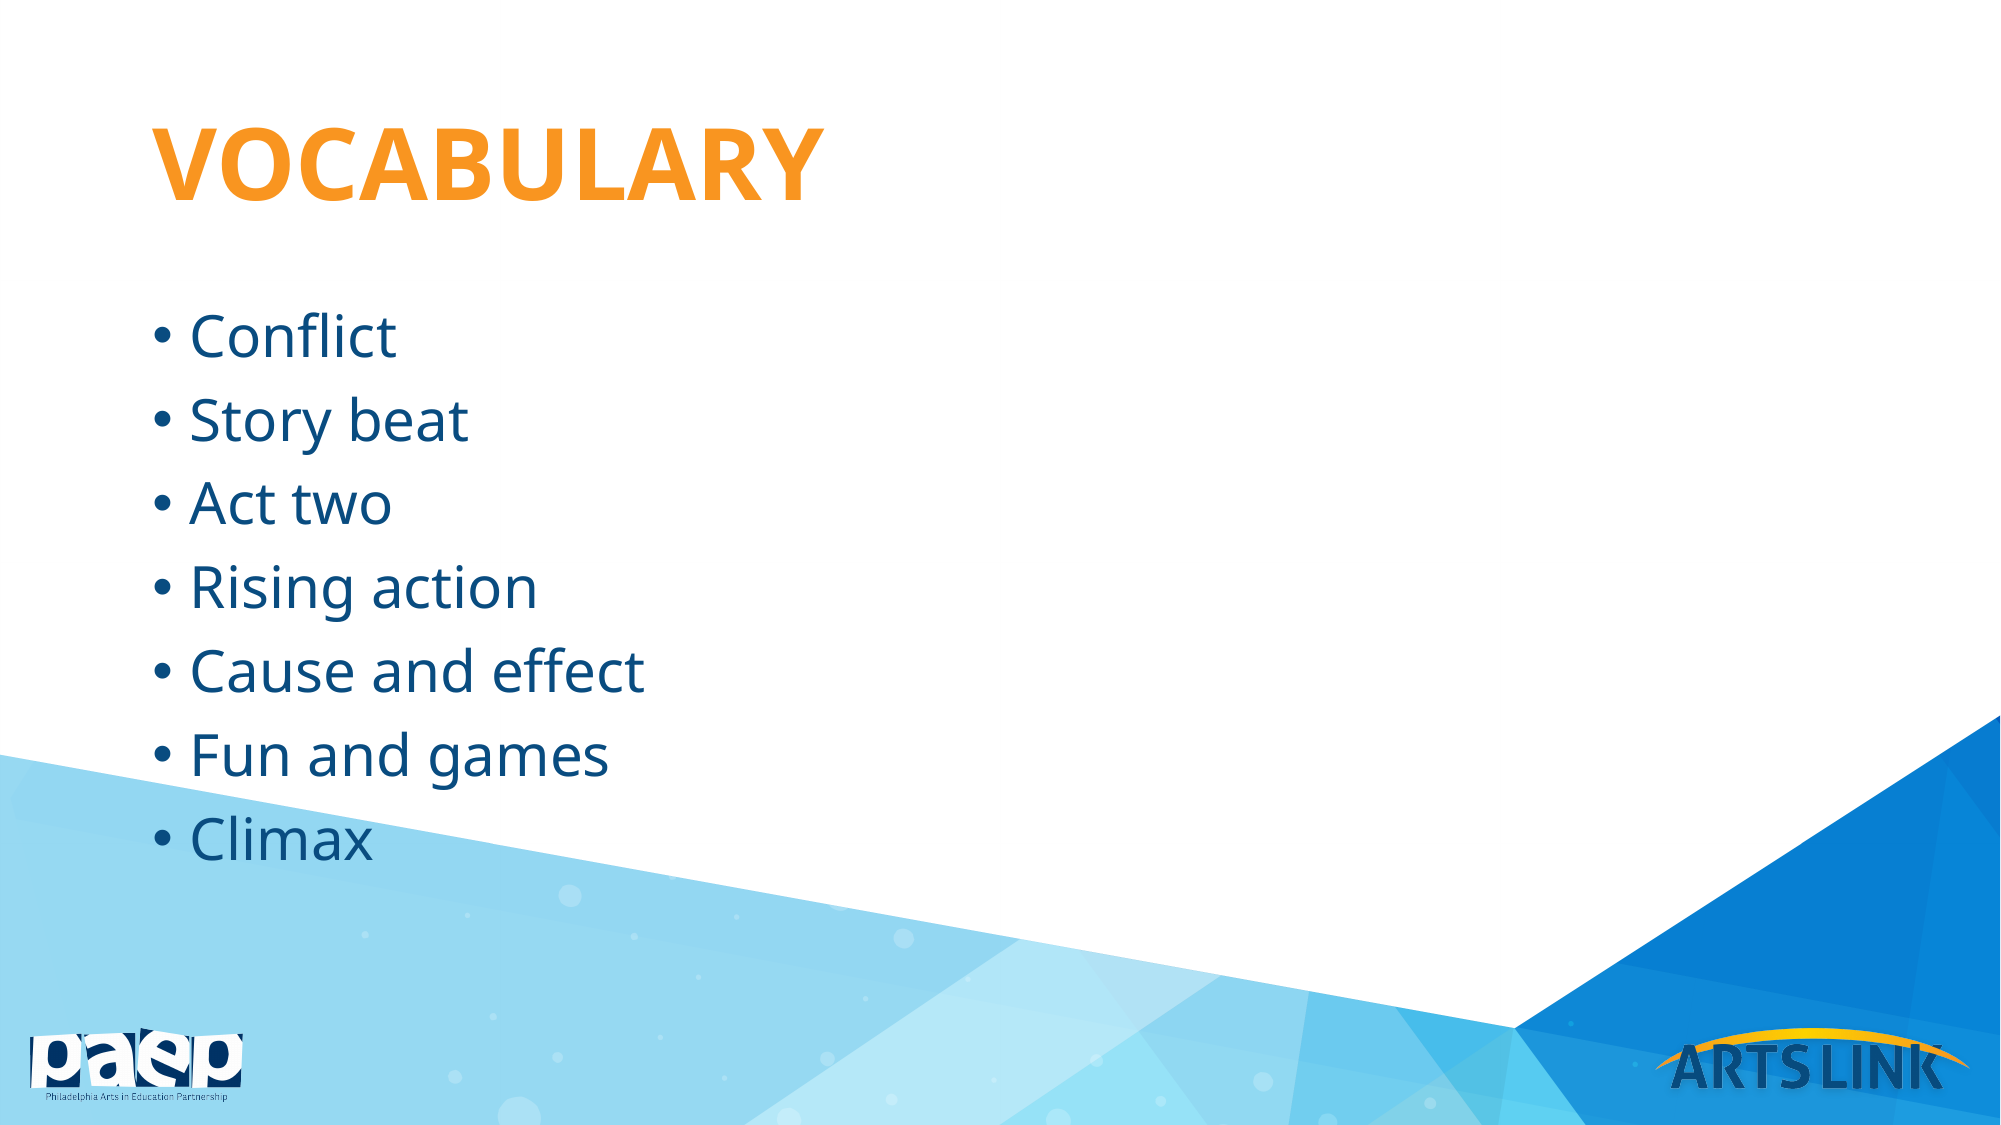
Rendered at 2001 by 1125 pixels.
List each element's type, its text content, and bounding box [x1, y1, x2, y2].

picture [0, 0, 2001, 1125]
list Conflict Story beat Act two Rising action Cause and effect Fun and games Climax [137, 299, 1863, 1014]
title vocabulary [137, 59, 1863, 278]
